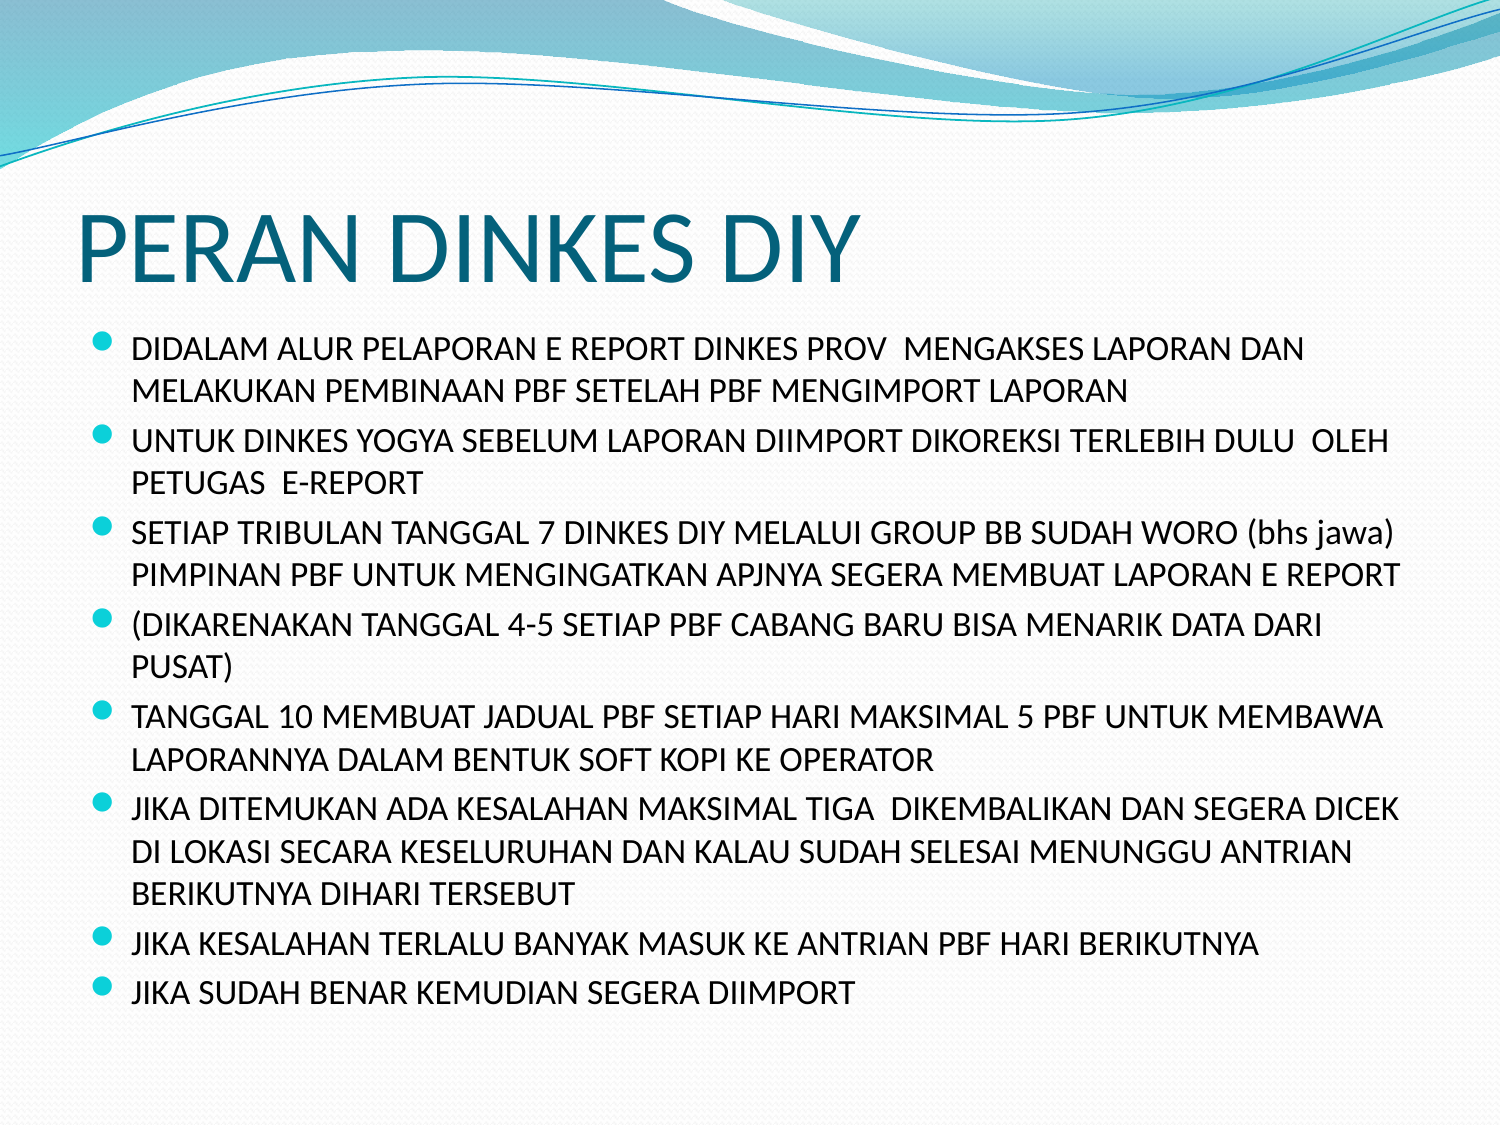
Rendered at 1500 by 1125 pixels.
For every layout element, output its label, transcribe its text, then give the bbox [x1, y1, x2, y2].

list DIDALAM ALUR PELAPORAN E REPORT DINKES PROV MENGAKSES LAPORAN DAN MELAKUKAN PEMBINAAN PBF SETELAH PBF MENGIMPORT LAPORAN UNTUK DINKES YOGYA SEBELUM LAPORAN DIIMPORT DIKOREKSI TERLEBIH DULU OLEH PETUGAS E-REPORT SETIAP TRIBULAN TANGGAL 7 DINKES DIY MELALUI GROUP BB SUDAH WORO (bhs jawa) PIMPINAN PBF UNTUK MENGINGATKAN APJNYA SEGERA MEMBUAT LAPORAN E REPORT (DIKARENAKAN TANGGAL 4-5 SETIAP PBF CABANG BARU BISA MENARIK DATA DARI PUSAT) TANGGAL 10 MEMBUAT JADUAL PBF SETIAP HARI MAKSIMAL 5 PBF UNTUK MEMBAWA LAPORANNYA DALAM BENTUK SOFT KOPI KE OPERATOR JIKA DITEMUKAN ADA KESALAHAN MAKSIMAL TIGA DIKEMBALIKAN DAN SEGERA DICEK DI LOKASI SECARA KESELURUHAN DAN KALAU SUDAH SELESAI MENUNGGU ANTRIAN BERIKUTNYA DIHARI TERSEBUT JIKA KESALAHAN TERLALU BANYAK MASUK KE ANTRIAN PBF HARI BERIKUTNYA JIKA SUDAH BENAR KEMUDIAN SEGERA DIIMPORT [75, 317, 1425, 1038]
title PERAN DINKES DIY [75, 115, 1425, 303]
